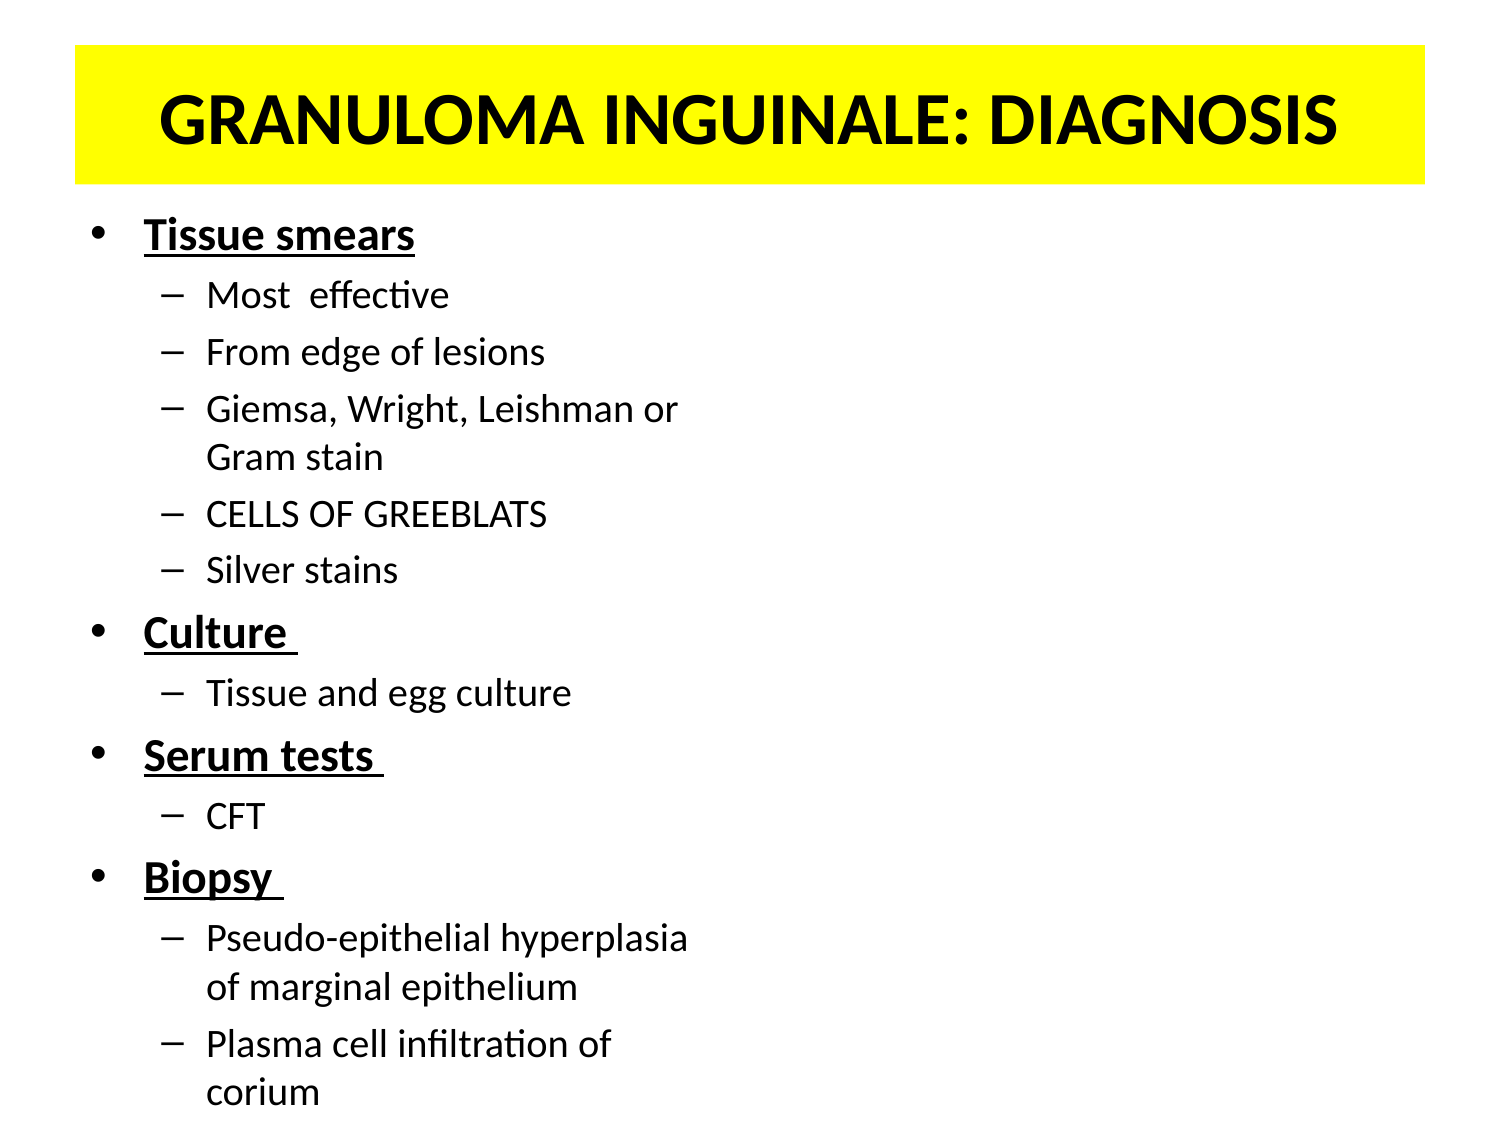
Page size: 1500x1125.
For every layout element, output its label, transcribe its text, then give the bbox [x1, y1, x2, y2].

title GRANULOMA INGUINALE: DIAGNOSIS [75, 45, 1425, 185]
list Tissue smears Most effective From edge of lesions Giemsa, Wright, Leishman or Gram stain CELLS OF GREEBLATS Silver stains Culture Tissue and egg culture Serum tests CFT Biopsy Pseudo-epithelial hyperplasia of marginal epithelium Plasma cell infiltration of corium [75, 196, 738, 1125]
